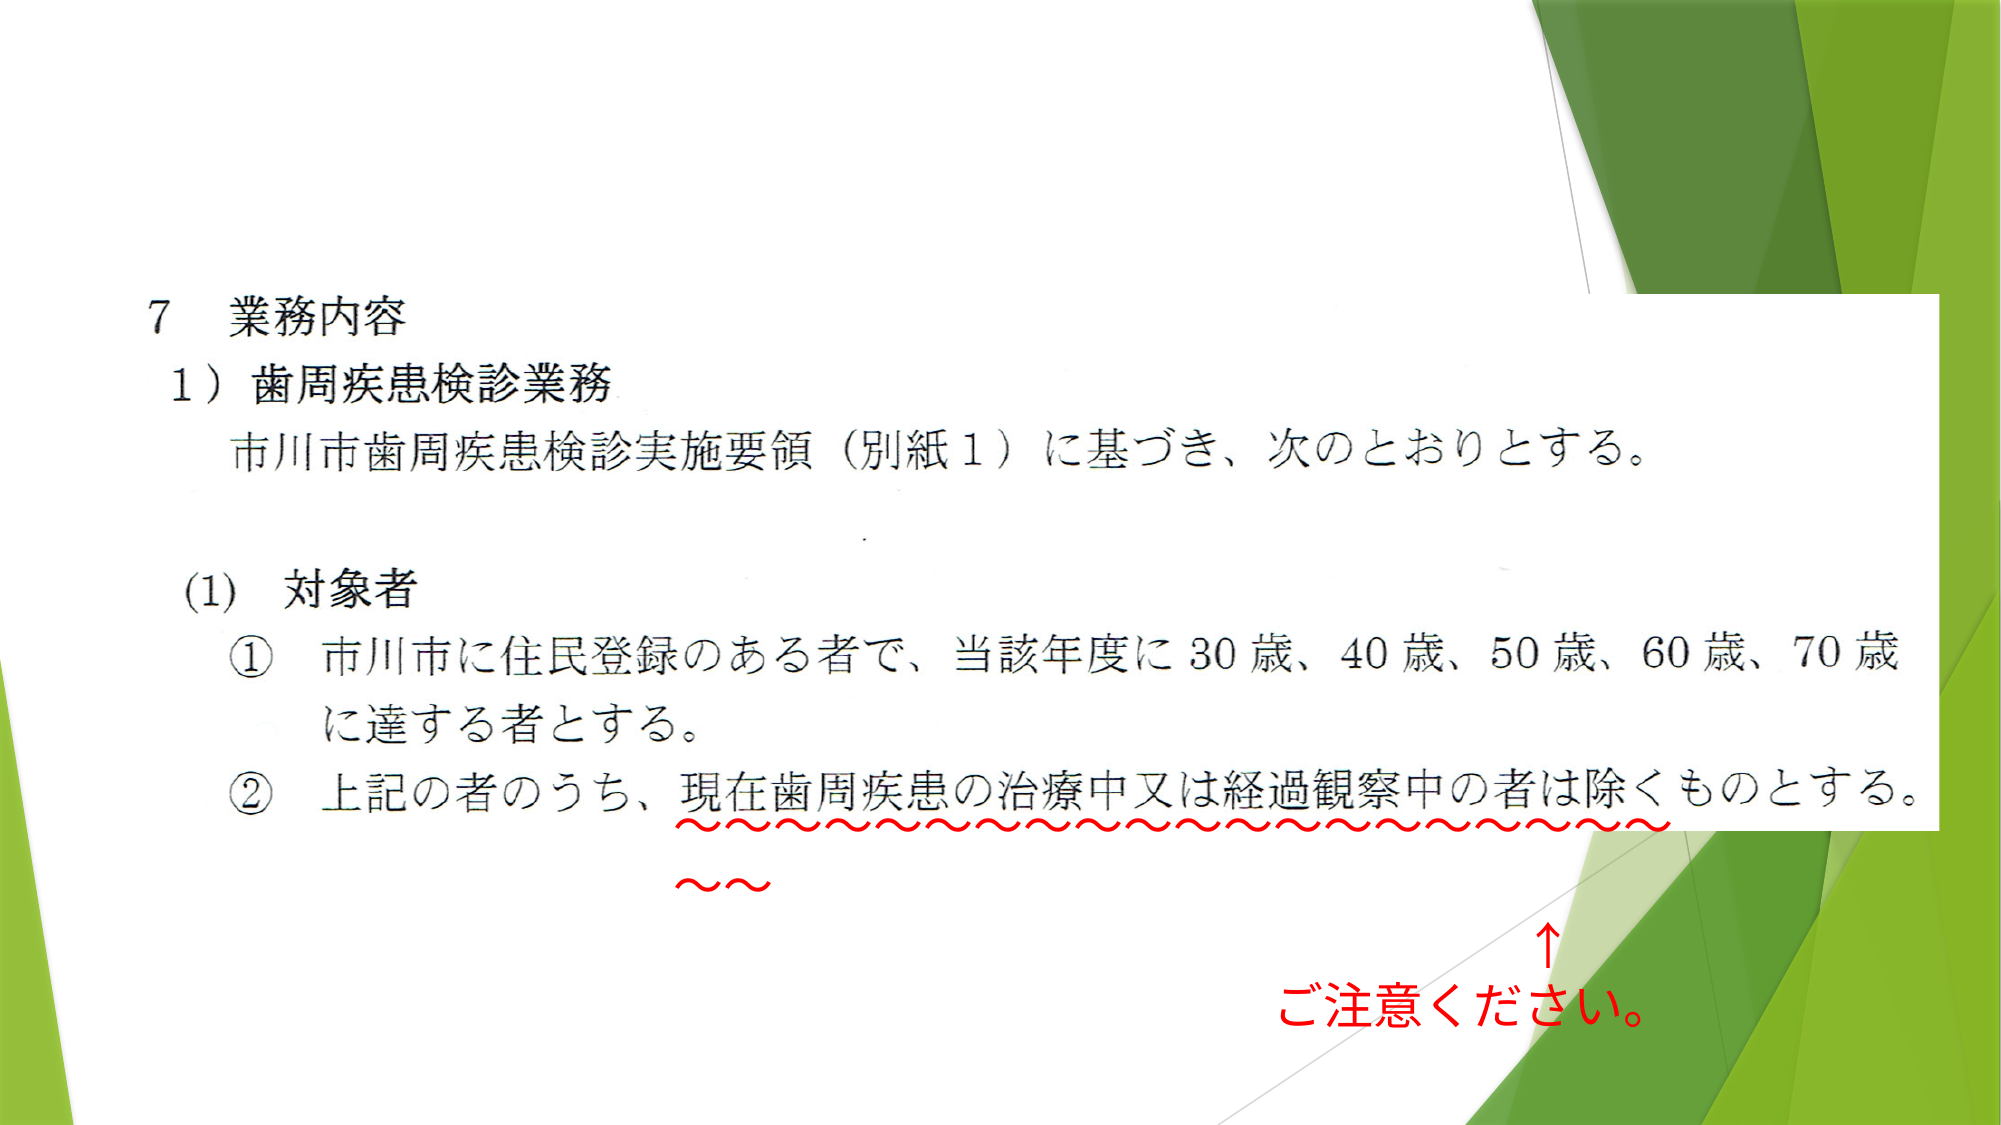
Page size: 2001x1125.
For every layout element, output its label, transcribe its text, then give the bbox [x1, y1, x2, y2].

text_box ～～～～～～～～～～～～～～～～～～～～～～ ↑ ご注意ください。 [658, 842, 1689, 1042]
picture [142, 293, 1940, 831]
